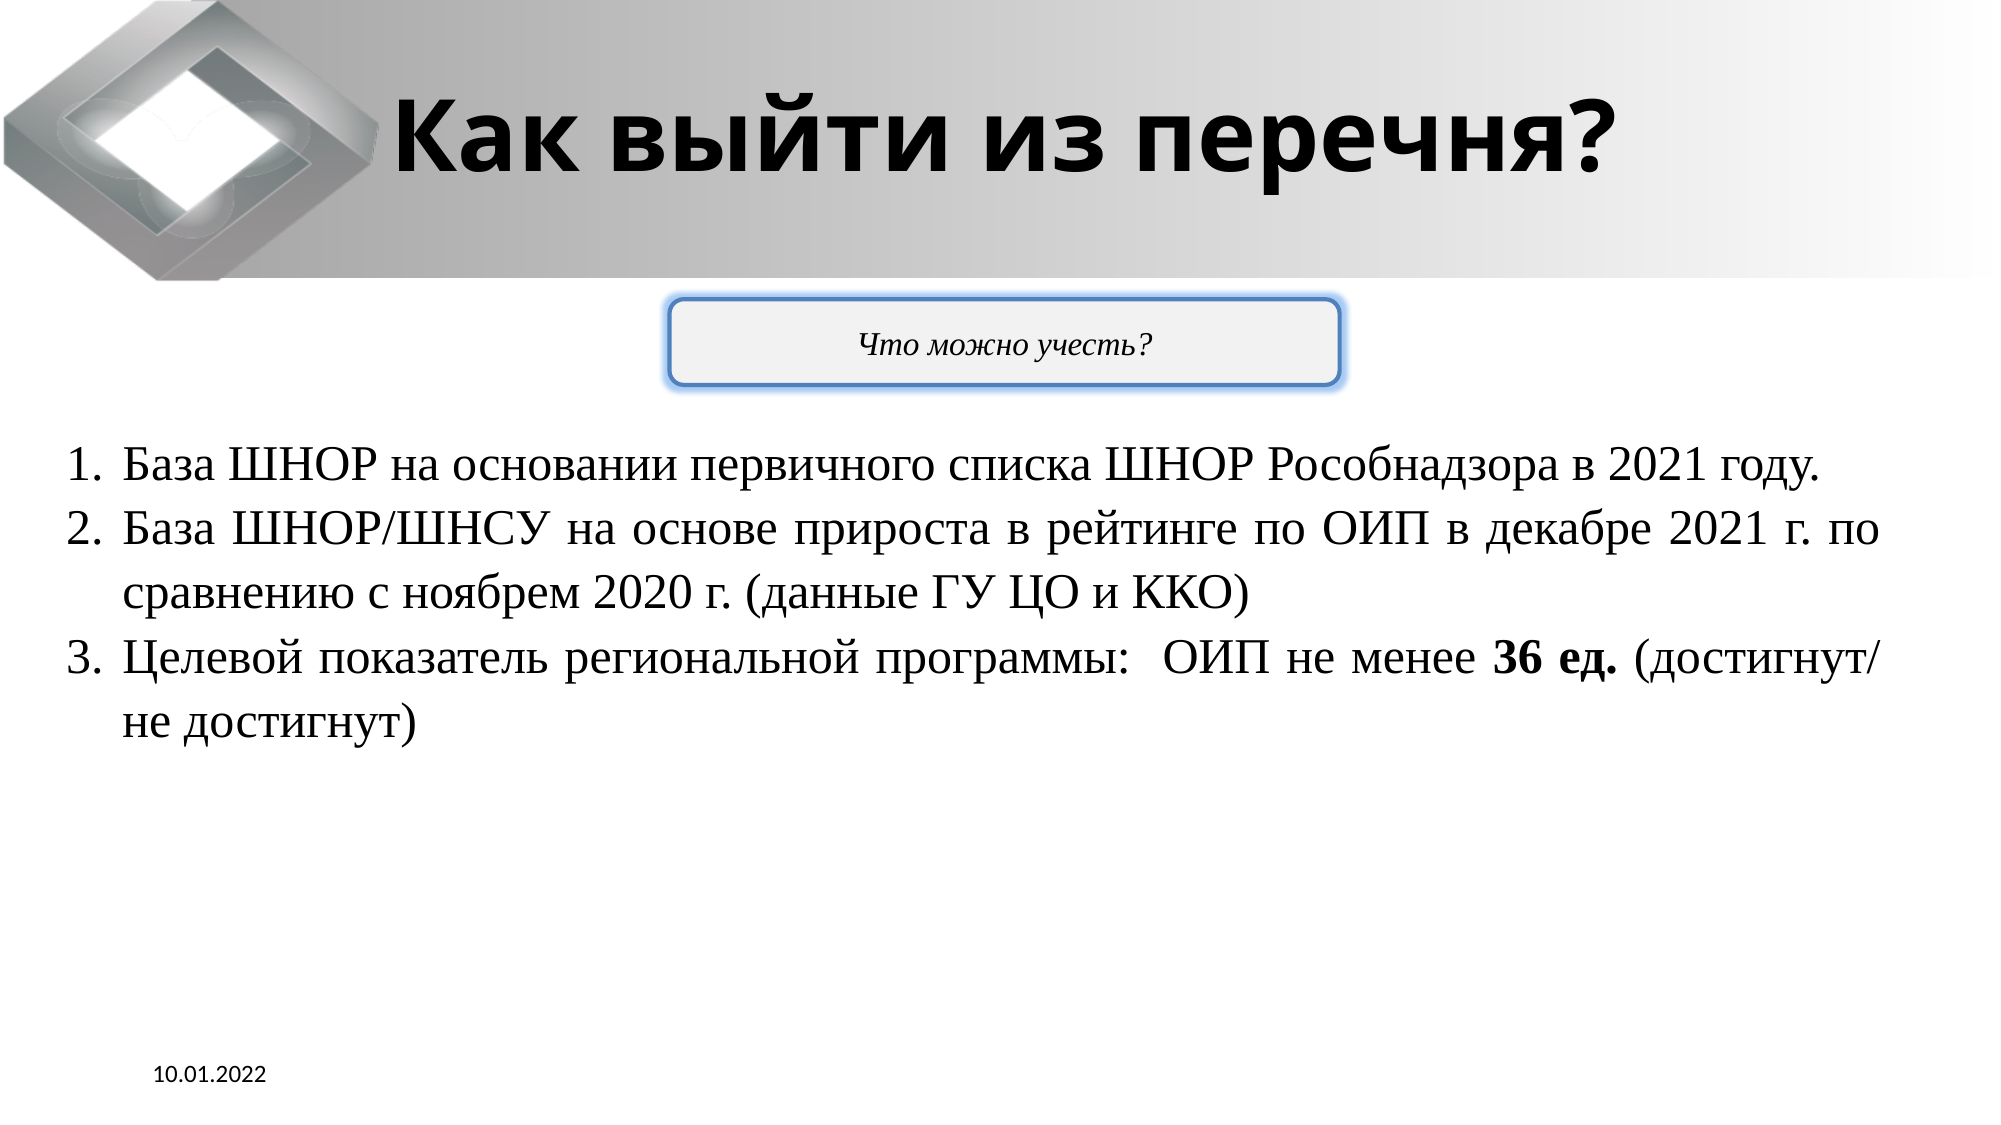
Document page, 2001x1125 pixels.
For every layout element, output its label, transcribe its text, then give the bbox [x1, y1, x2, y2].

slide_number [137, 1042, 588, 1103]
text_box Что можно учесть? [669, 299, 1340, 385]
picture [0, 0, 383, 284]
text_box База ШНОР на основании первичного списка ШНОР Рособнадзора в 2021 году. База ШНОР/ШНСУ на основе прироста в рейтинге по ОИП в декабре 2021 г. по сравнению с ноябрем 2020 г. (данные ГУ ЦО и ККО) Целевой показатель региональной программы: ОИП не менее 36 ед. (достигнут/ не достигнут) [51, 418, 1896, 755]
title Как выйти из перечня? [142, 30, 1867, 249]
